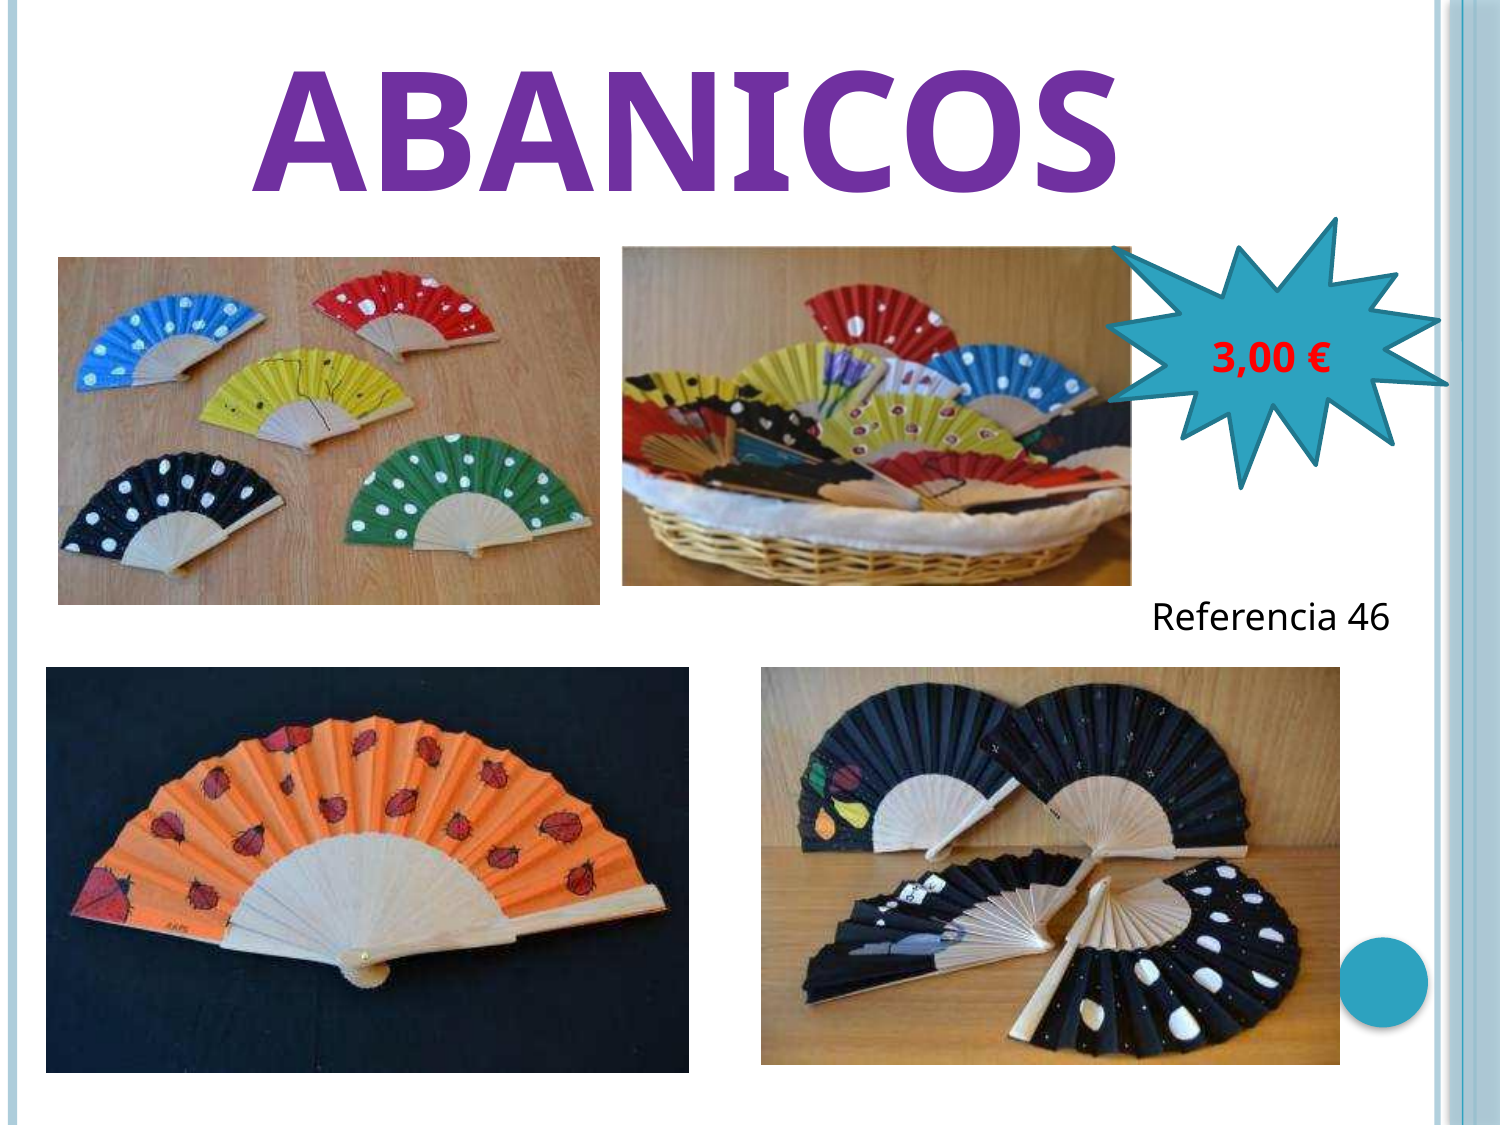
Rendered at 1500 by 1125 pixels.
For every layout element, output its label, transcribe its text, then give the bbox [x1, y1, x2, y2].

text_box 3,00 € [1197, 323, 1346, 388]
picture [58, 257, 600, 606]
picture [761, 667, 1341, 1066]
picture [46, 667, 690, 1074]
text_box Referencia 46 [1136, 585, 1418, 646]
picture [620, 245, 1132, 587]
text_box [1137, 216, 1450, 491]
title Abanicos [75, 45, 1300, 233]
